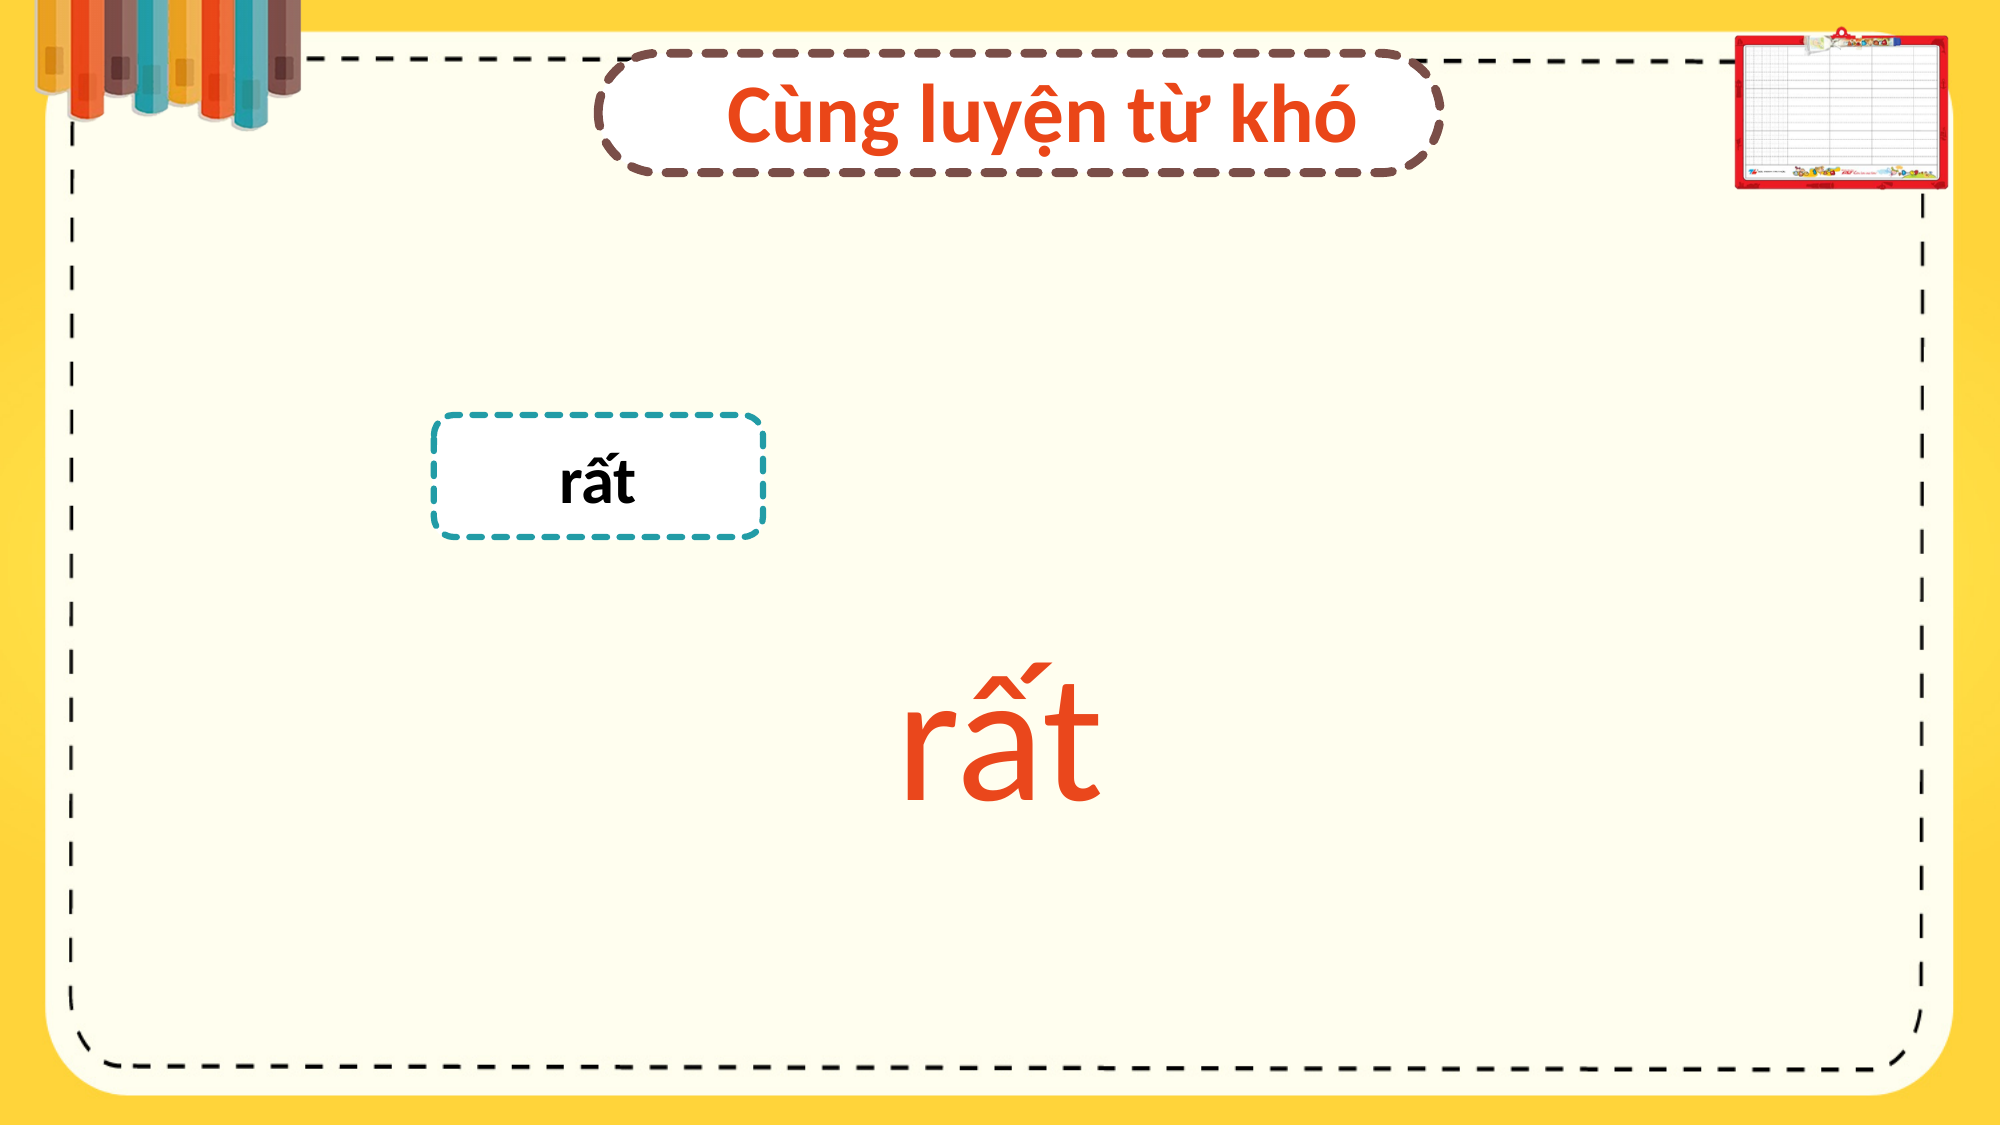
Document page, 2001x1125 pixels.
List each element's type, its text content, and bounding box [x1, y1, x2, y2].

text_box rất [881, 609, 1119, 845]
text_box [433, 414, 763, 539]
picture [0, 0, 2000, 1125]
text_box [244, 44, 1727, 173]
